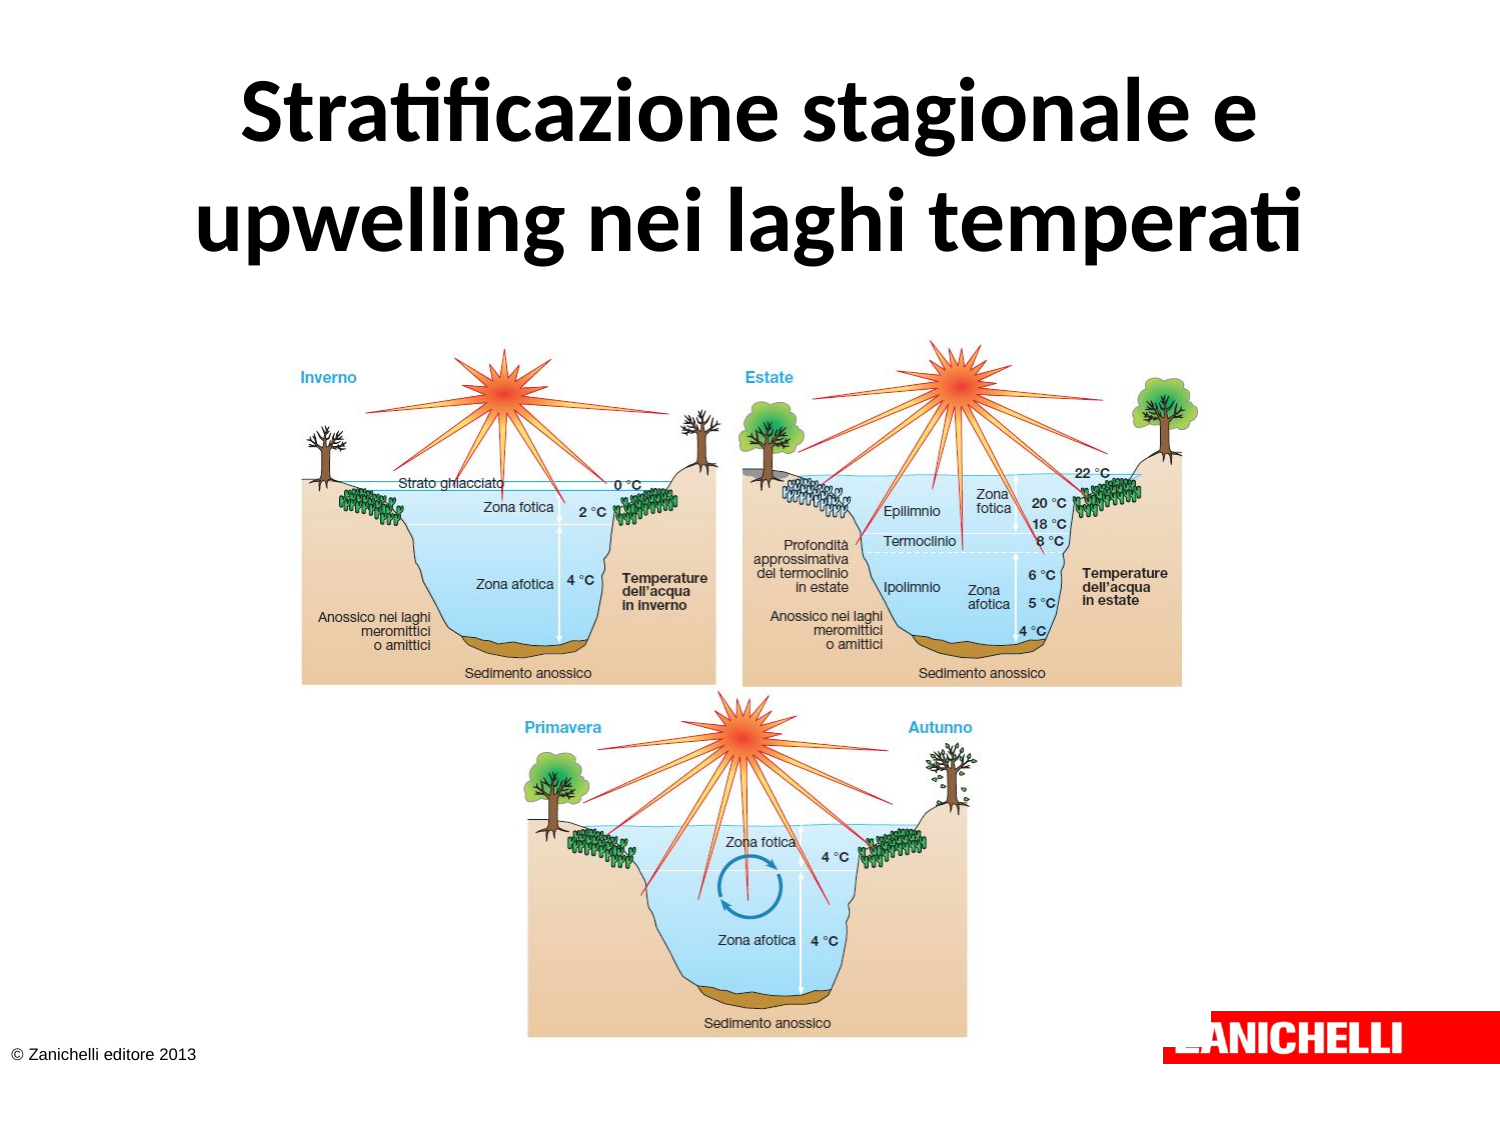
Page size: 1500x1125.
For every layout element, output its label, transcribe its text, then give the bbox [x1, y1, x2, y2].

title Stratificazione stagionale e upwelling nei laghi temperati [75, 45, 1425, 327]
picture [277, 320, 1500, 1064]
